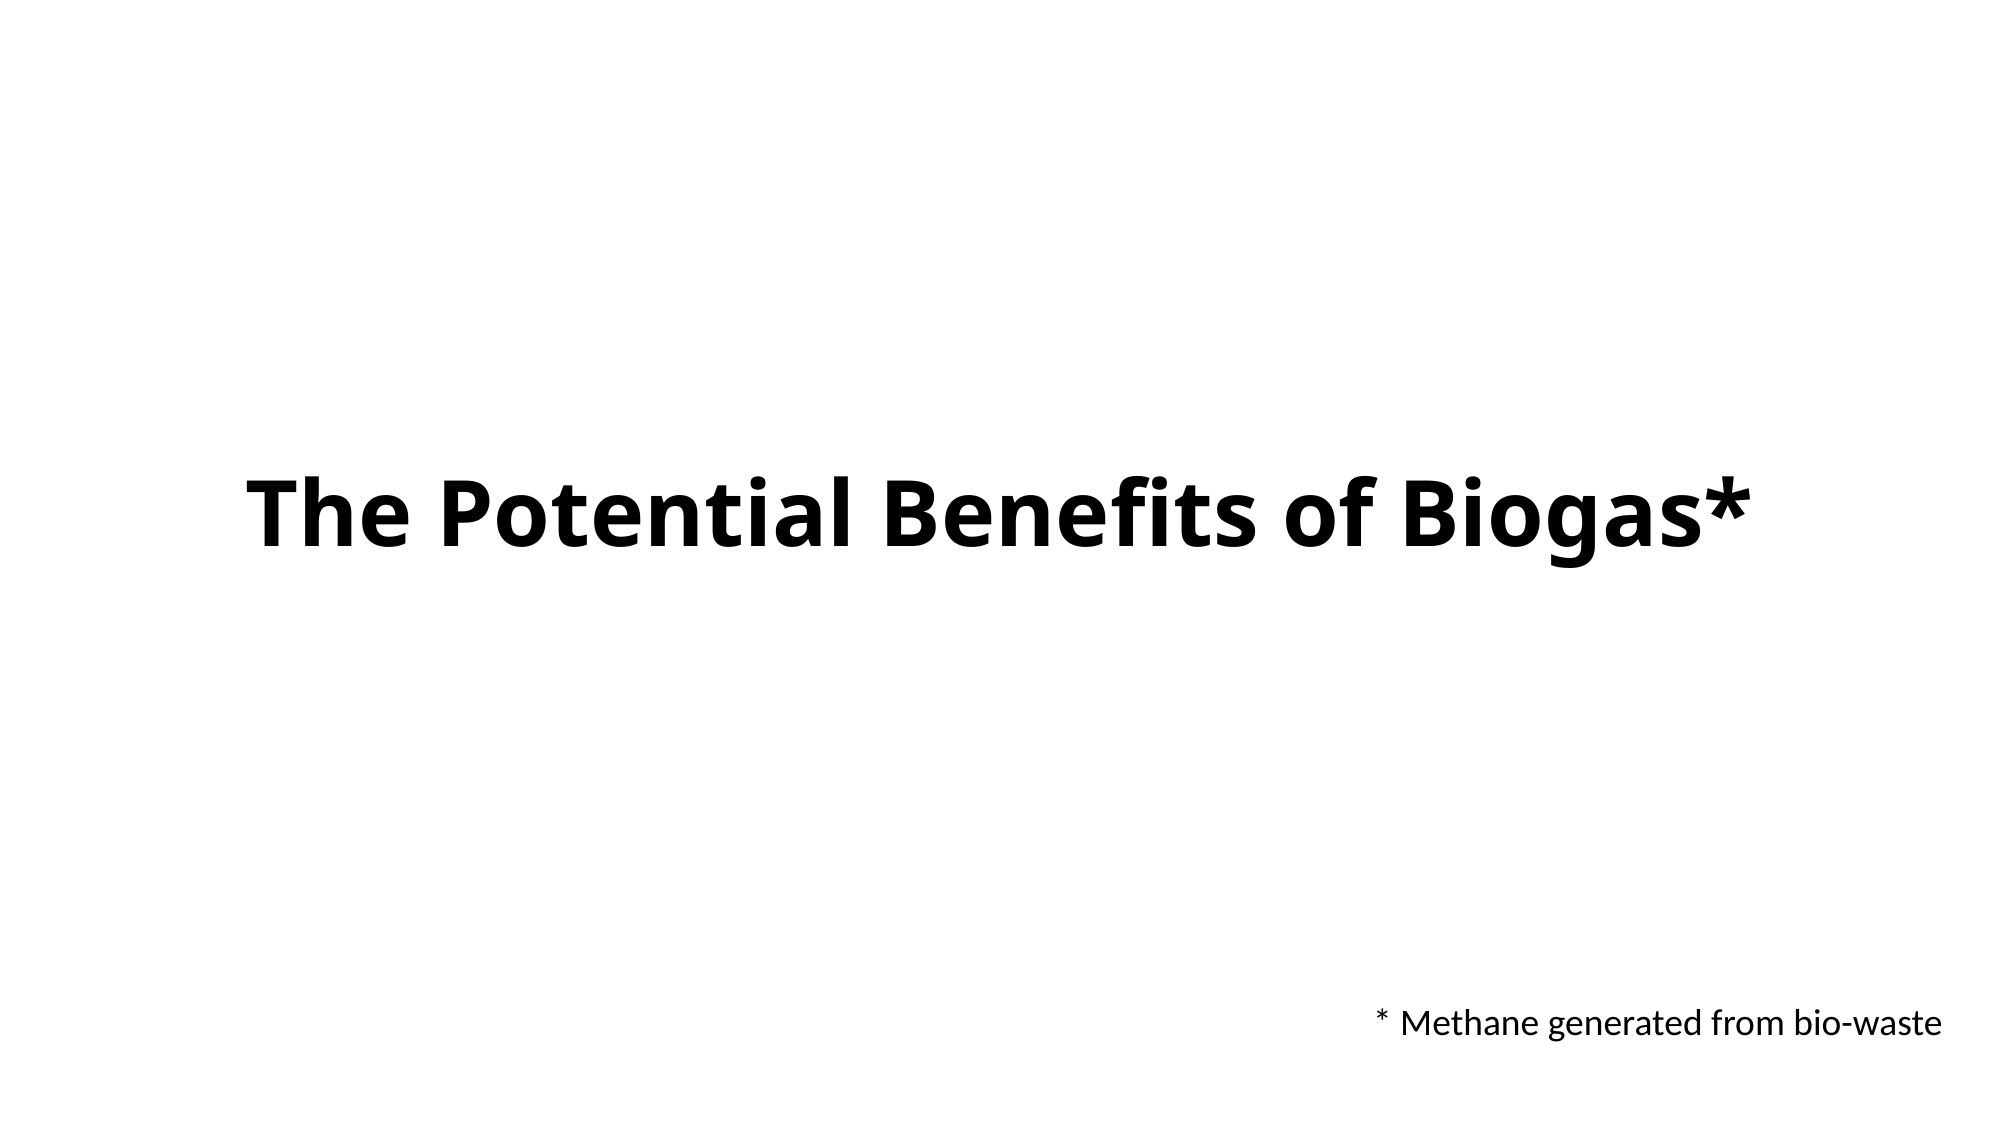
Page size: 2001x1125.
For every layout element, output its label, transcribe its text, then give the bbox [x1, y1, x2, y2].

title The Potential Benefits of Biogas* [137, 407, 1863, 626]
text_box * Methane generated from bio-waste [1358, 990, 1974, 1051]
